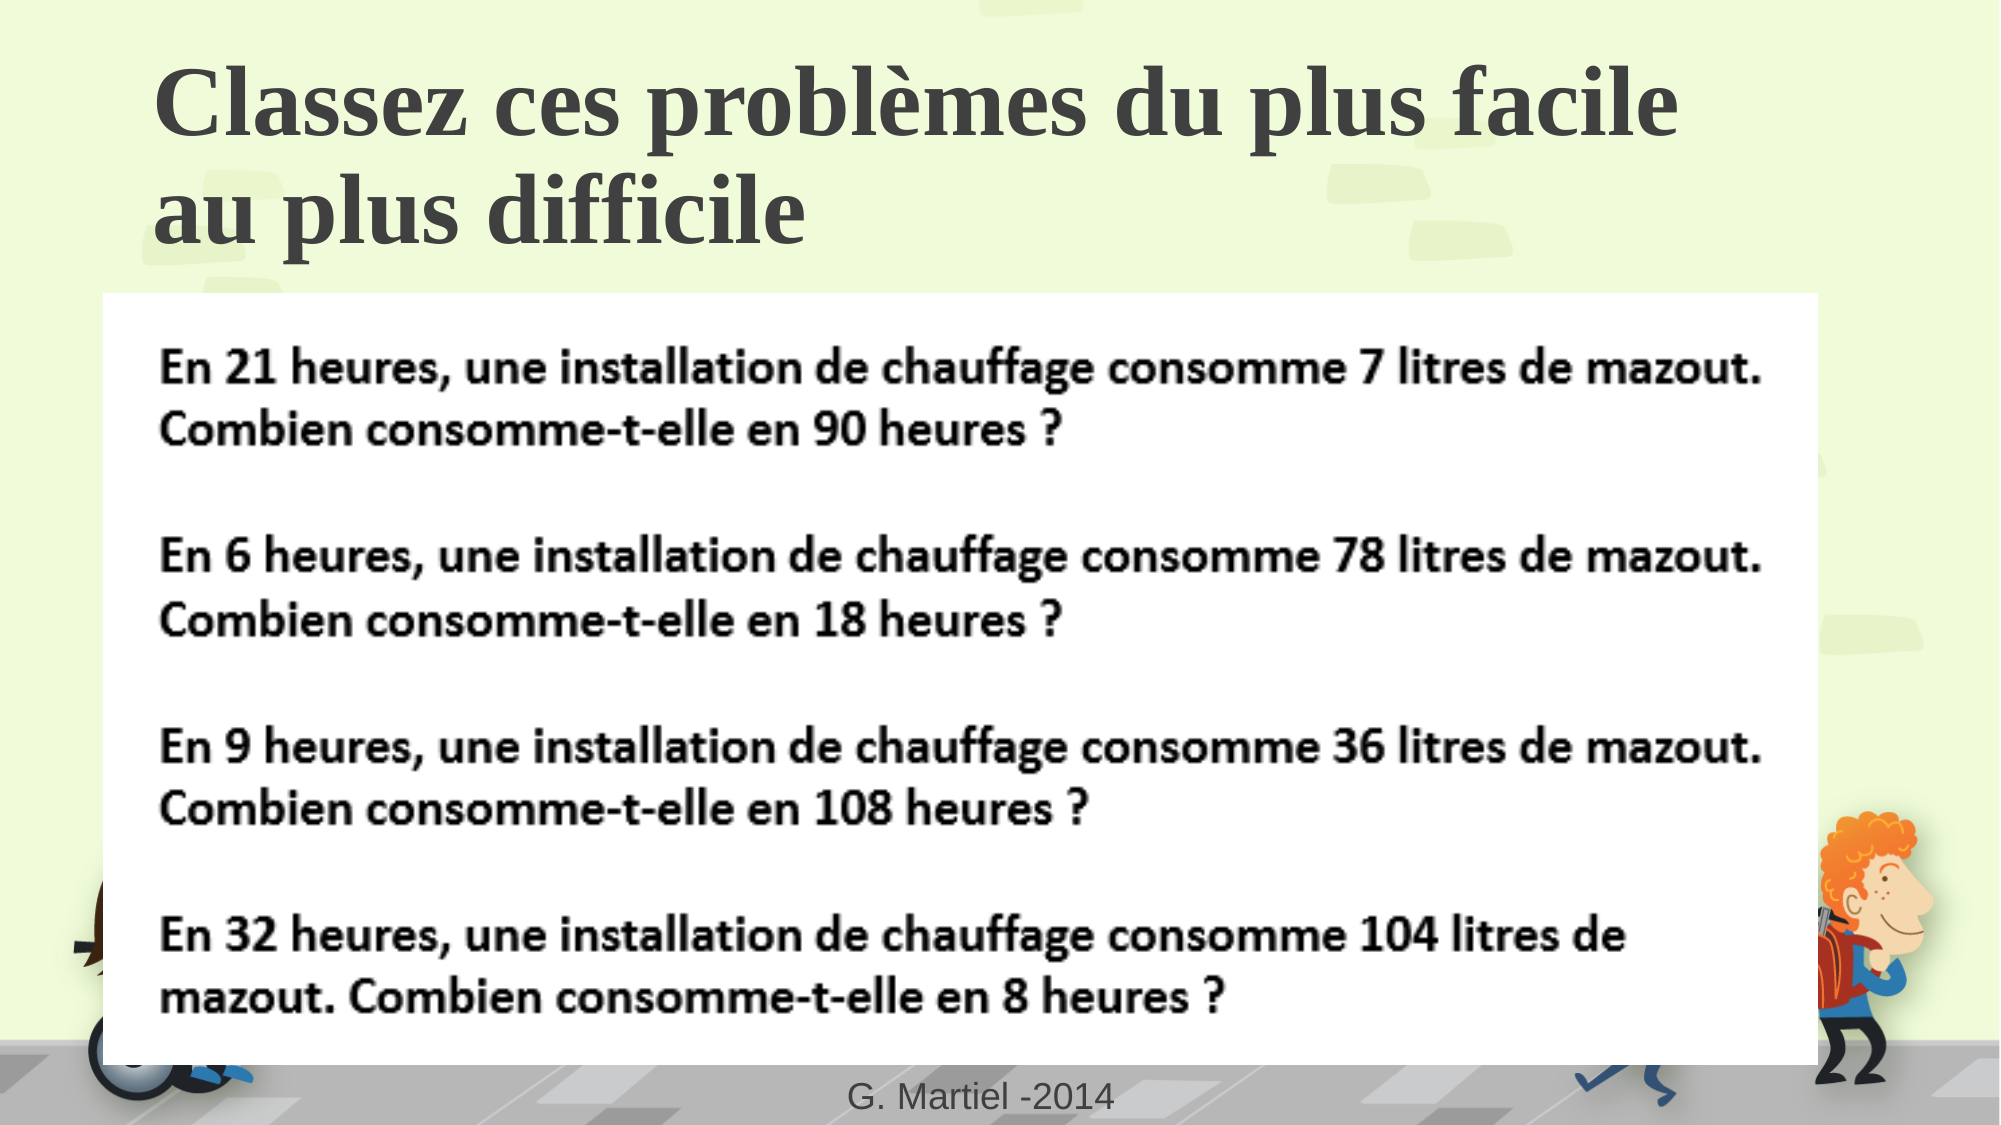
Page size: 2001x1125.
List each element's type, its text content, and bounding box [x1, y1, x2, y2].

picture [0, 0, 2000, 1125]
text_box G. Martiel -2014 [832, 1065, 1168, 1125]
title Classez ces problèmes du plus facile au plus difficile [137, 99, 1750, 273]
